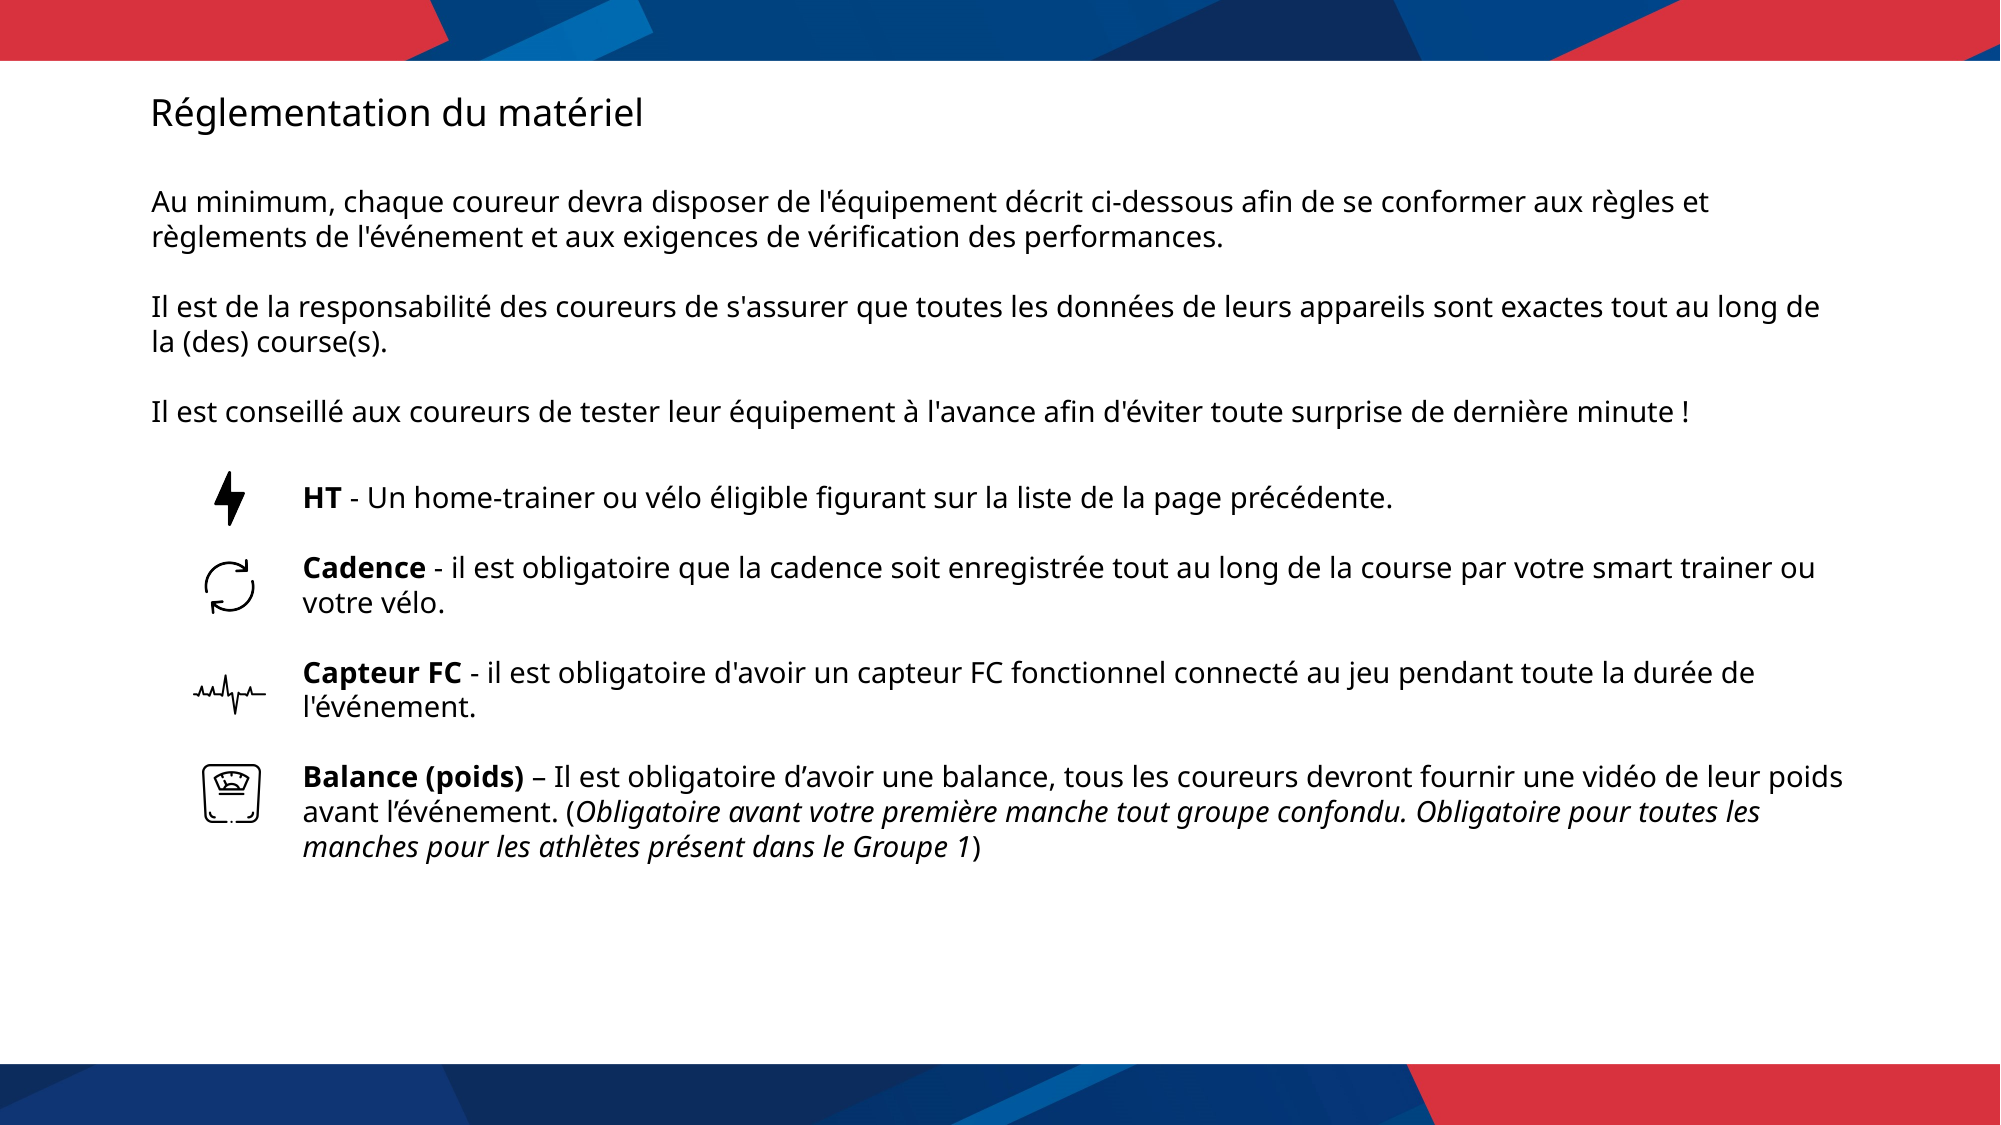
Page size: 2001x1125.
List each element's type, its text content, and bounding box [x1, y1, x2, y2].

picture [202, 471, 257, 526]
text_box Au minimum, chaque coureur devra disposer de l'équipement décrit ci-dessous afin de se conformer aux règles et règlements de l'événement et aux exigences de vérification des performances. Il est de la responsabilité des coureurs de s'assurer que toutes les données de leurs appareils sont exactes tout au long de la (des) course(s). Il est conseillé aux coureurs de tester leur équipement à l'avance afin d'éviter toute surprise de dernière minute ! [136, 175, 1864, 436]
text_box Réglementation du matériel [135, 82, 660, 142]
picture [202, 559, 257, 614]
picture [202, 764, 261, 823]
picture [0, 1065, 2000, 1125]
picture [193, 658, 266, 731]
picture [0, 0, 2000, 60]
text_box HT - Un home-trainer ou vélo éligible figurant sur la liste de la page précédente. Cadence - il est obligatoire que la cadence soit enregistrée tout au long de la course par votre smart trainer ou votre vélo. Capteur FC - il est obligatoire d'avoir un capteur FC fonctionnel connecté au jeu pendant toute la durée de l'événement. Balance (poids) – Il est obligatoire d’avoir une balance, tous les coureurs devront fournir une vidéo de leur poids avant l’événement. (Obligatoire avant votre première manche tout groupe confondu. Obligatoire pour toutes les manches pour les athlètes présent dans le Groupe 1) [287, 471, 1864, 871]
